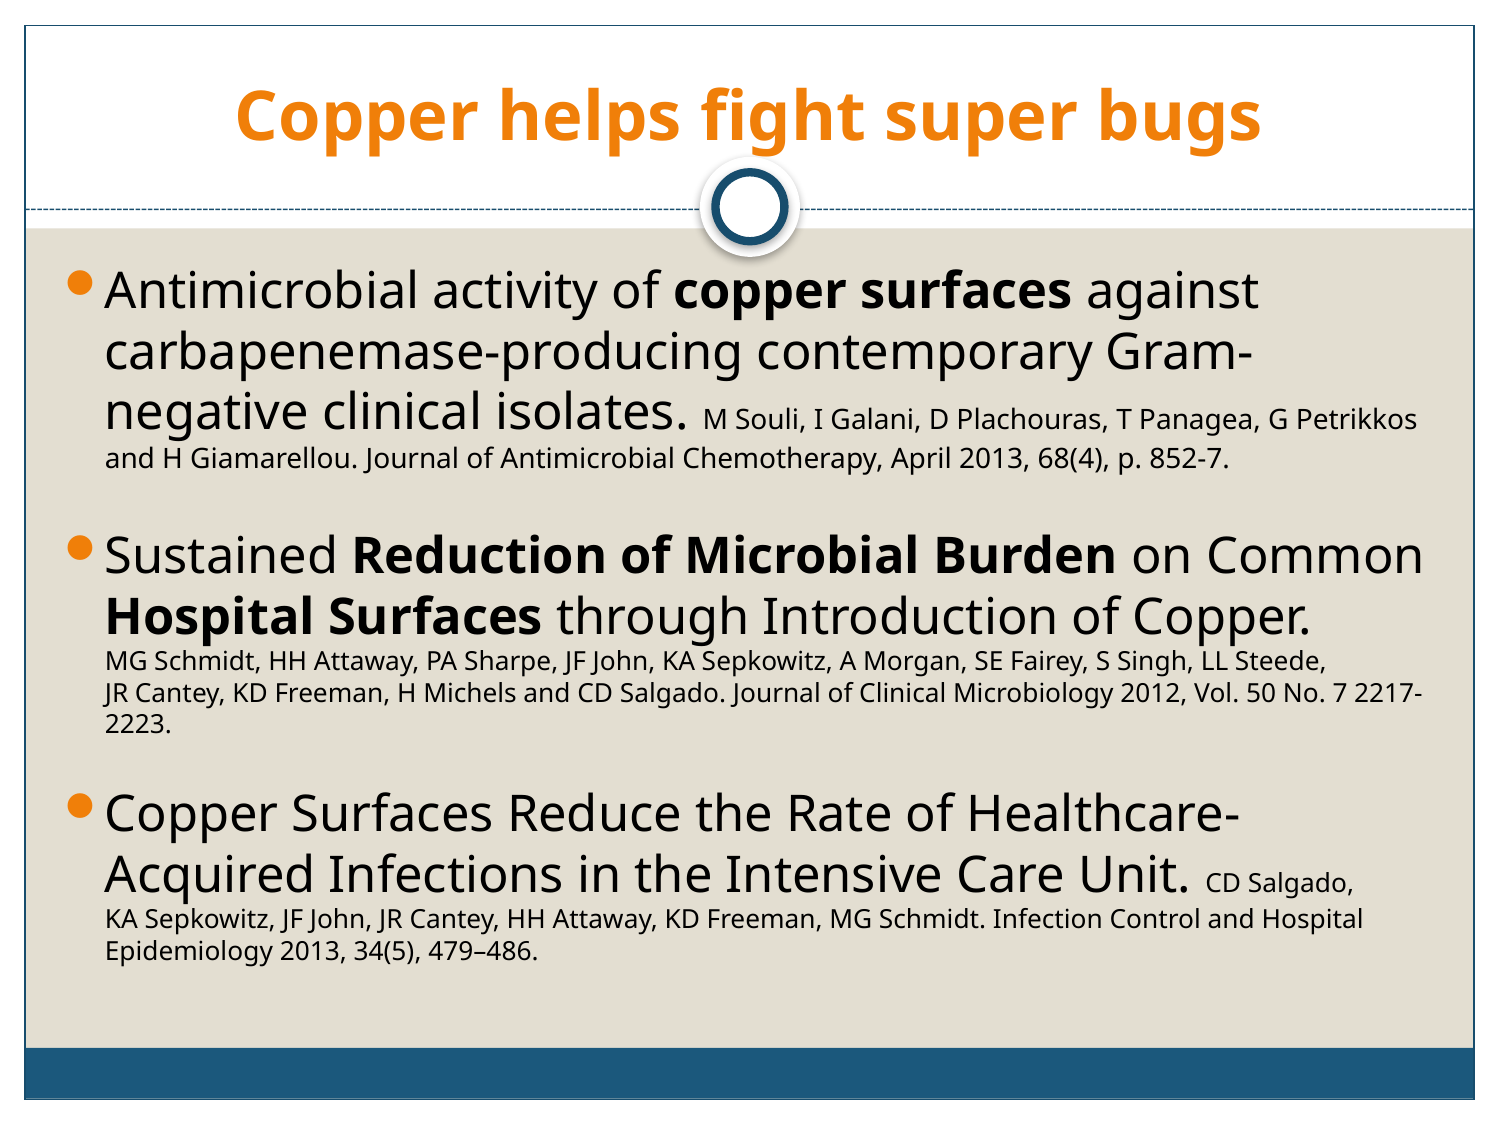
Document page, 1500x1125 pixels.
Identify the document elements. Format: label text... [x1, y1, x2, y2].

list Antimicrobial activity of copper surfaces against carbapenemase-producing contemporary Gram-negative clinical isolates. M Souli, I Galani, D Plachouras, T Panagea, G Petrikkos and H Giamarellou. Journal of Antimicrobial Chemotherapy, April 2013, 68(4), p. 852-7. Sustained Reduction of Microbial Burden on Common Hospital Surfaces through Introduction of Copper. MG Schmidt, HH Attaway, PA Sharpe, JF John, KA Sepkowitz, A Morgan, SE Fairey, S Singh, LL Steede, JR Cantey, KD Freeman, H Michels and CD Salgado. Journal of Clinical Microbiology 2012, Vol. 50 No. 7 2217-2223. Copper Surfaces Reduce the Rate of Healthcare-Acquired Infections in the Intensive Care Unit. CD Salgado, KA Sepkowitz, JF John, JR Cantey, HH Attaway, KD Freeman, MG Schmidt. Infection Control and Hospital Epidemiology 2013, 34(5), 479–486. [49, 250, 1445, 1001]
title Copper helps fight super bugs [49, 37, 1450, 162]
